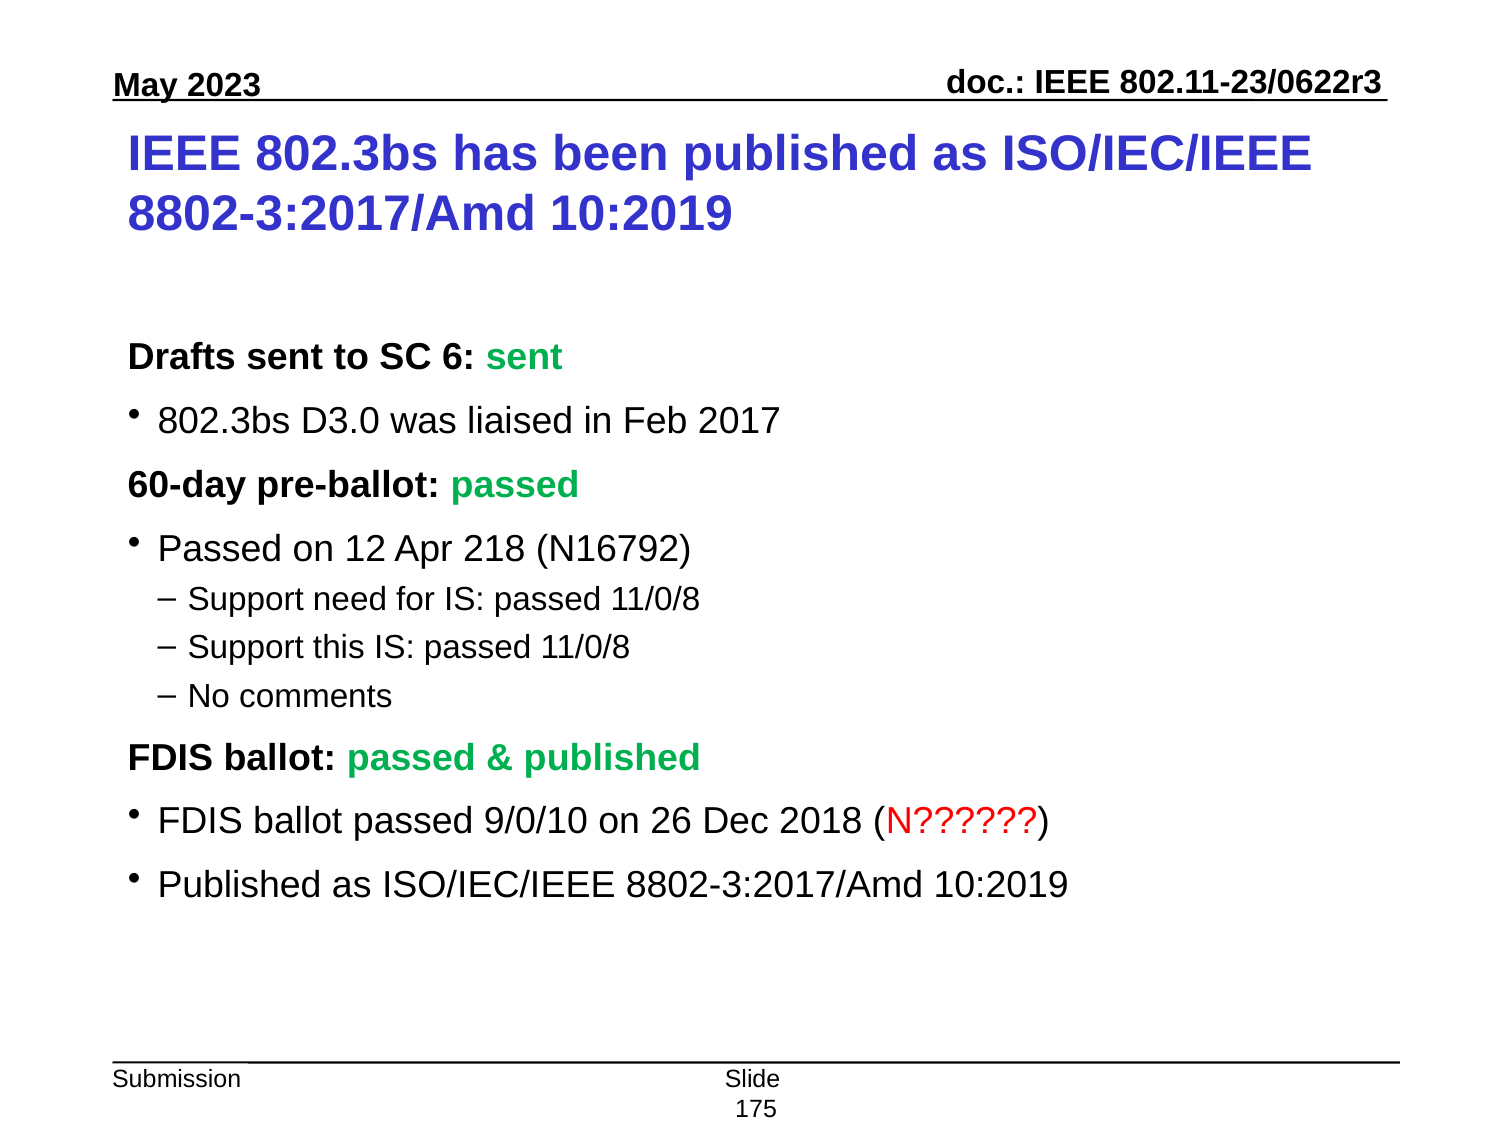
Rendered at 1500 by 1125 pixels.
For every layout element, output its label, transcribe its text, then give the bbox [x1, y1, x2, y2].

list Drafts sent to SC 6: sent 802.3bs D3.0 was liaised in Feb 2017 60-day pre-ballot: passed Passed on 12 Apr 218 (N16792) Support need for IS: passed 11/0/8 Support this IS: passed 11/0/8 No comments FDIS ballot: passed & published FDIS ballot passed 9/0/10 on 26 Dec 2018 (N??????) Published as ISO/IEC/IEEE 8802-3:2017/Amd 10:2019 [112, 324, 1388, 1000]
slide_number Slide 175 [709, 1061, 803, 1093]
title IEEE 802.3bs has been published as ISO/IEC/IEEE 8802-3:2017/Amd 10:2019 [112, 112, 1388, 288]
